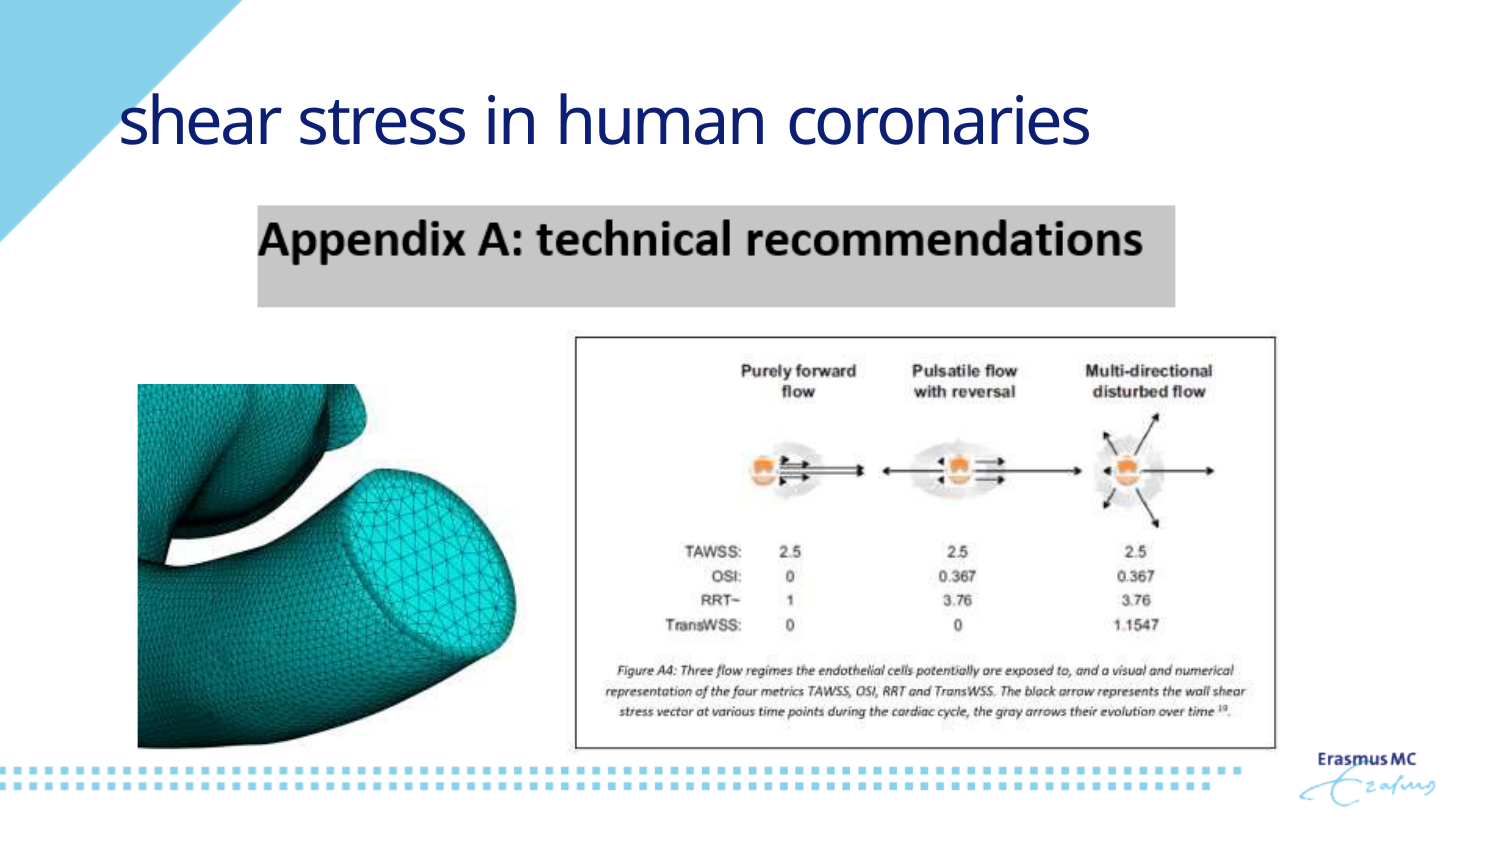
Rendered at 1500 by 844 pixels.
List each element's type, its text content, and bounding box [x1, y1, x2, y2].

title shear stress in human coronaries [116, 76, 1244, 220]
text_box [566, 329, 1287, 760]
text_box [137, 384, 526, 754]
text_box [228, 179, 1199, 317]
picture [0, 0, 1436, 808]
